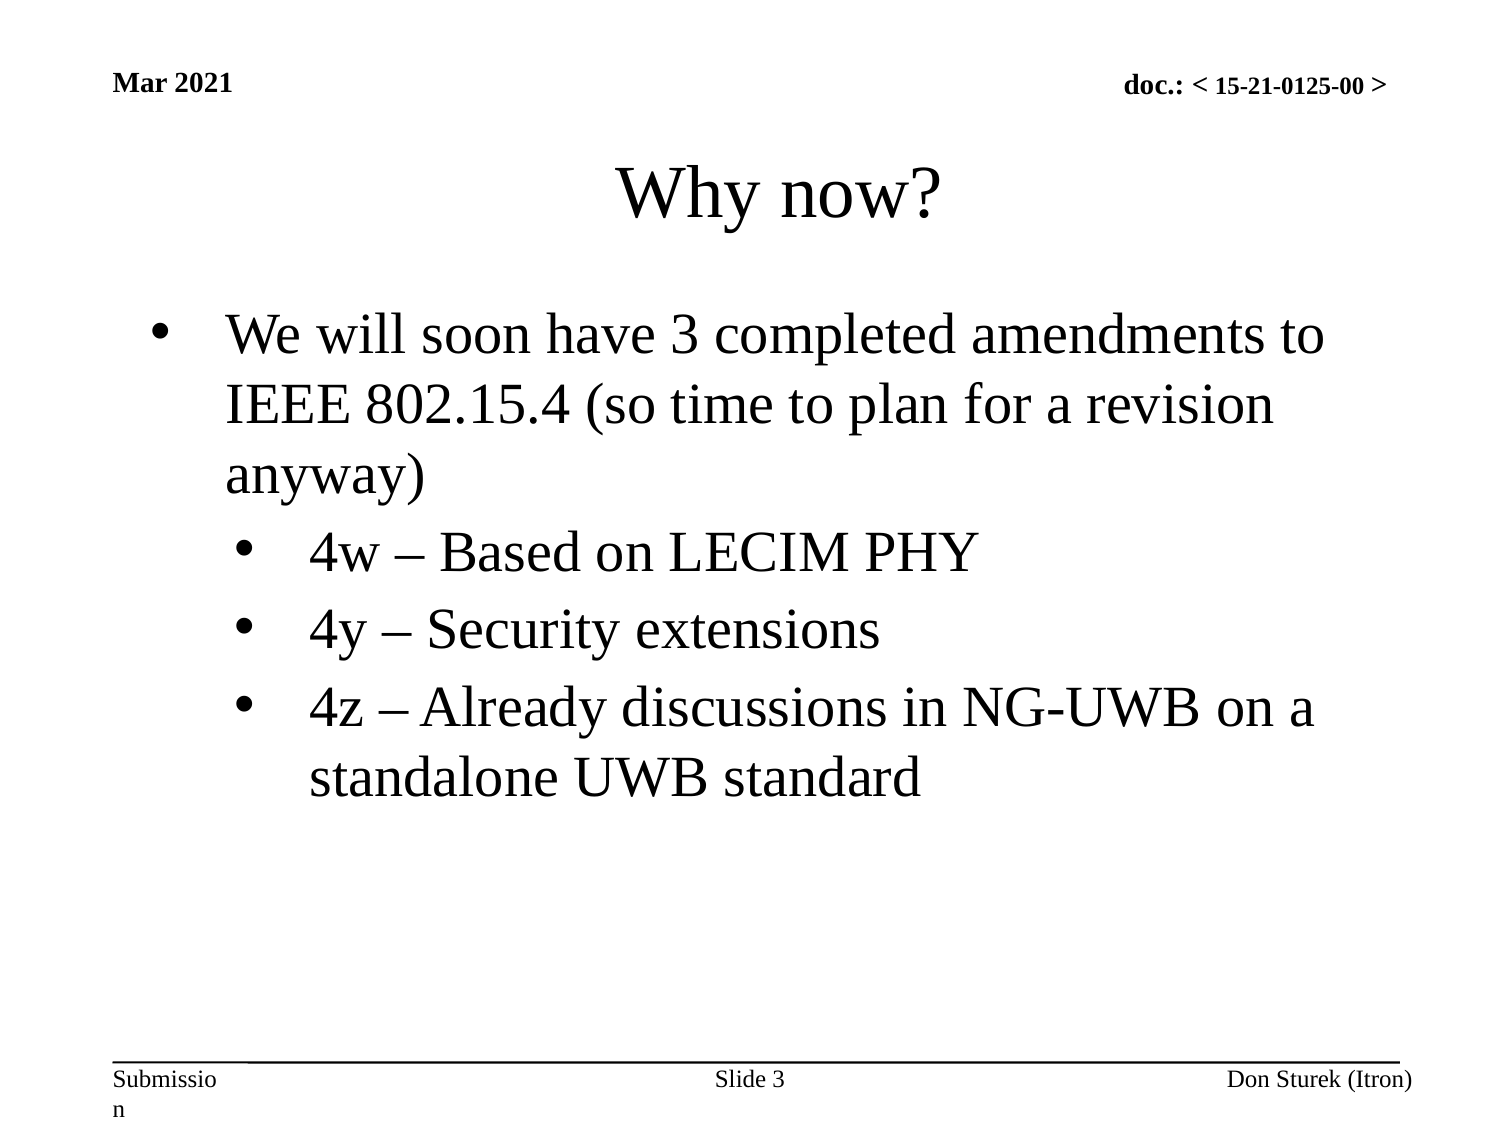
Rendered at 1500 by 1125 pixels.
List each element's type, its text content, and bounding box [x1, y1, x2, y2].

slide_number Slide 3 [714, 1061, 786, 1093]
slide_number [112, 62, 376, 99]
text_box We will soon have 3 completed amendments to IEEE 802.15.4 (so time to plan for a revision anyway) 4w – Based on LECIM PHY 4y – Security extensions 4z – Already discussions in NG-UWB on a standalone UWB standard [79, 287, 1417, 976]
footer Don Sturek (Itron) [843, 1061, 1413, 1093]
text_box Why now? [141, 87, 1417, 287]
